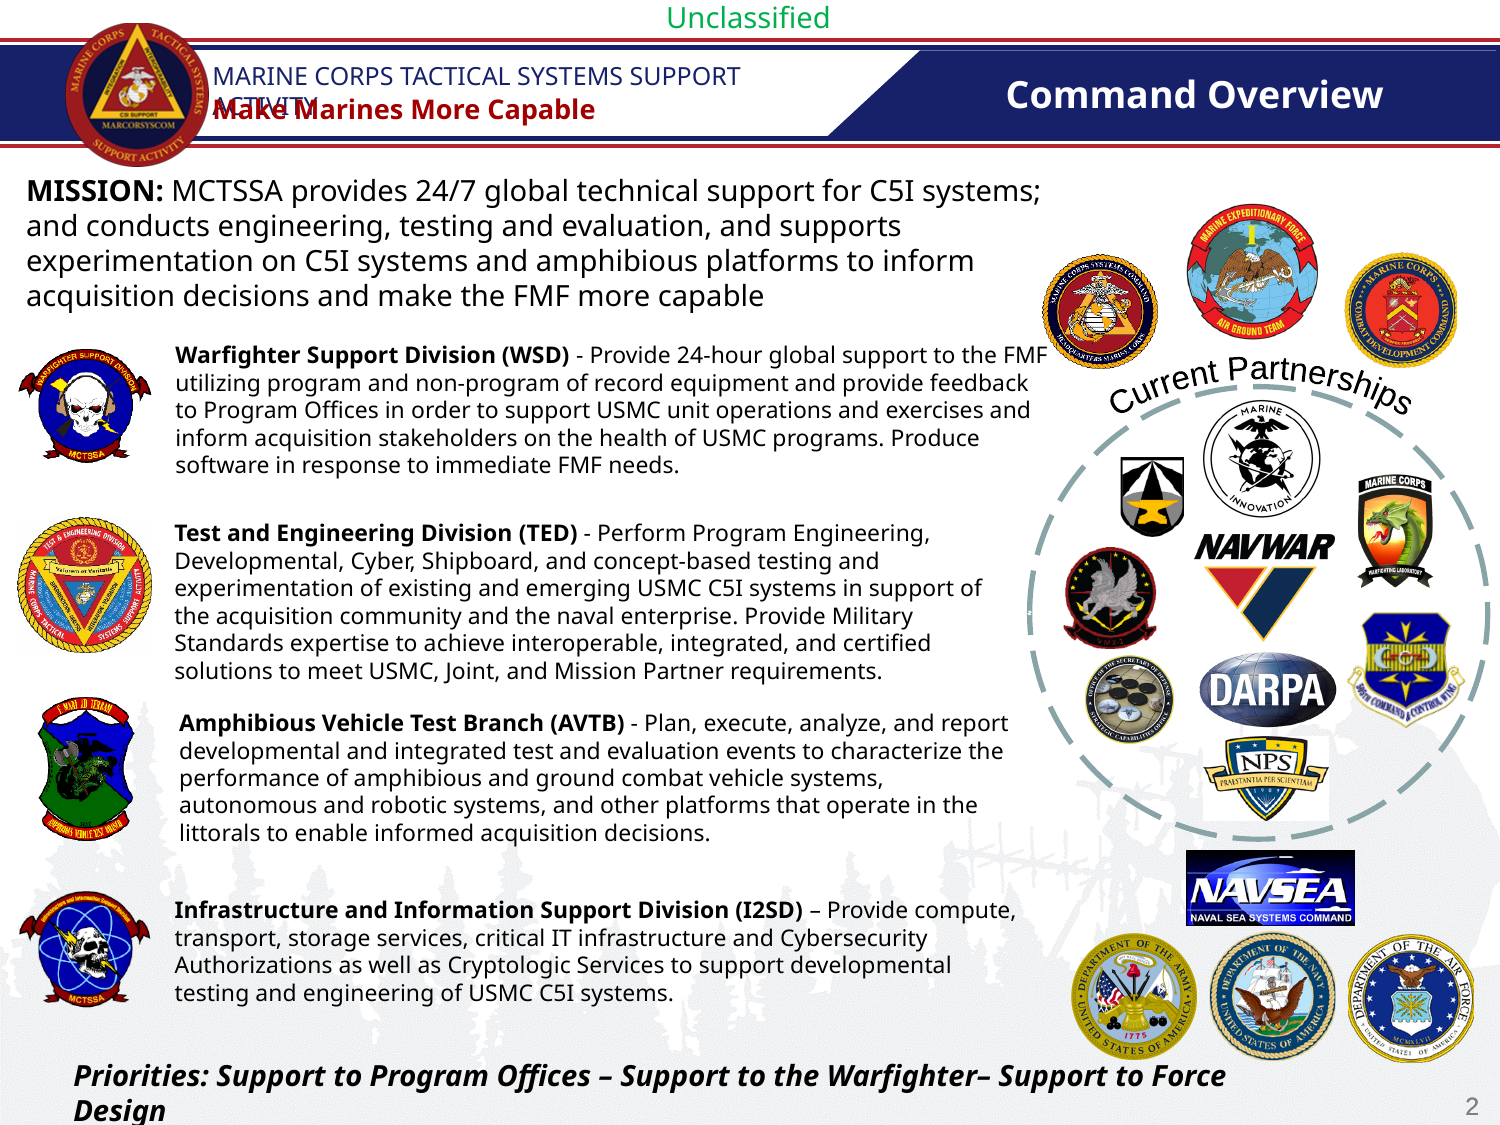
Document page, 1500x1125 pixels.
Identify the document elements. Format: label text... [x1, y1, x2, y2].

picture [1063, 547, 1157, 649]
picture [1344, 472, 1444, 589]
text_box MISSION: MCTSSA provides 24/7 global technical support for C5I systems; and conducts engineering, testing and evaluation, and supports experimentation on C5I systems and amphibious platforms to inform acquisition decisions and make the FMF more capable [11, 164, 1090, 320]
text_box Unclassified [651, 0, 861, 42]
picture [1344, 252, 1458, 368]
picture [1200, 398, 1322, 520]
picture [1181, 197, 1320, 345]
picture [1203, 735, 1329, 822]
text_box Command Overview [941, 63, 1448, 124]
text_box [1026, 383, 1489, 841]
picture [65, 23, 209, 164]
picture [1079, 650, 1180, 750]
text_box Priorities: Support to Program Offices – Support to the Warfighter– Support to Force Design [58, 1050, 1266, 1125]
picture [1194, 534, 1335, 642]
text_box Test and Engineering Division (TED) - Perform Program Engineering, Developmental, Cyber, Shipboard, and concept-based testing and experimentation of existing and emerging USMC C5I systems in support of the acquisition community and the naval enterprise. Provide Military Standards expertise to achieve interoperable, integrated, and certified solutions to meet USMC, Joint, and Mission Partner requirements. [159, 511, 1021, 692]
picture [0, 516, 1500, 1125]
picture [1120, 457, 1185, 537]
text_box Warfighter Support Division (WSD) - Provide 24-hour global support to the FMF utilizing program and non-program of record equipment and provide feedback to Program Offices in order to support USMC unit operations and exercises and inform acquisition stakeholders on the health of USMC programs. Produce software in response to immediate FMF needs. [164, 335, 1062, 489]
text_box Infrastructure and Information Support Division (I2SD) – Provide compute, transport, storage services, critical IT infrastructure and Cybersecurity Authorizations as well as Cryptologic Services to support developmental testing and engineering of USMC C5I systems. [159, 888, 1036, 1041]
text_box Amphibious Vehicle Test Branch (AVTB) - Plan, execute, analyze, and report developmental and integrated test and evaluation events to characterize the performance of amphibious and ground combat vehicle systems, autonomous and robotic systems, and other platforms that operate in the littorals to enable informed acquisition decisions. [164, 701, 1037, 854]
picture [9, 337, 161, 486]
picture [1344, 609, 1469, 731]
picture [1042, 253, 1158, 369]
picture [1190, 646, 1342, 730]
